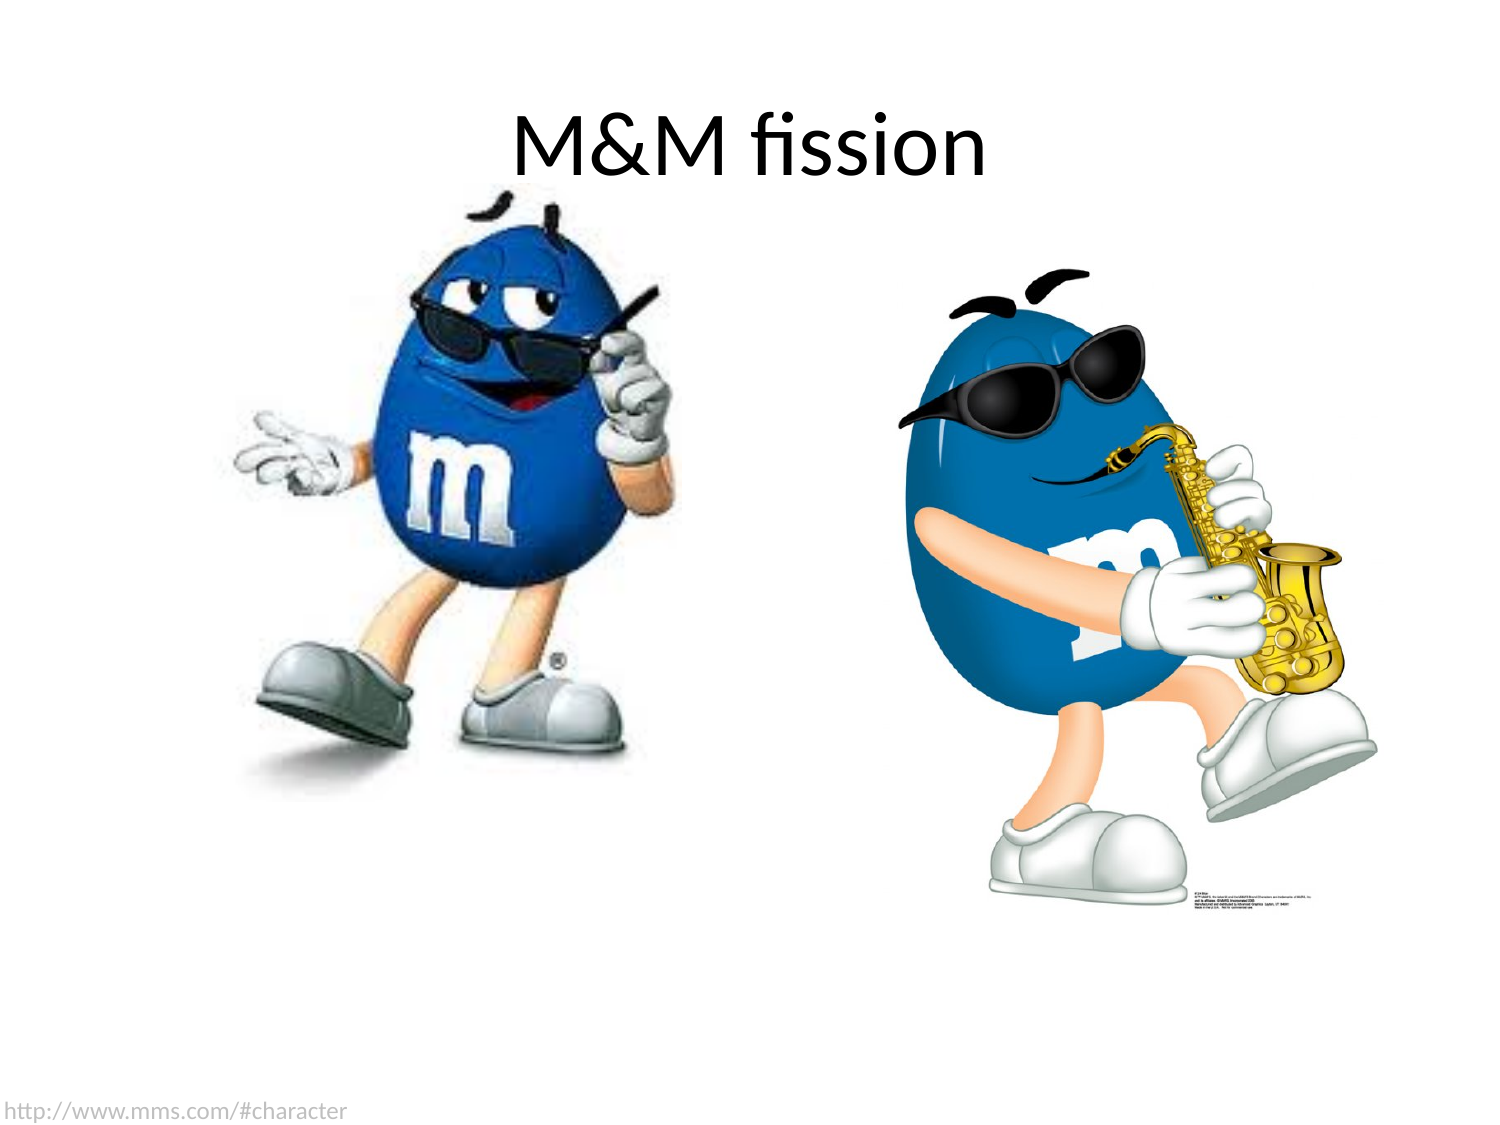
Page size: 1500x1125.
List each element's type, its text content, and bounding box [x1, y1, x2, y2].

picture [168, 183, 682, 802]
text_box M&M fission [74, 45, 1425, 233]
text_box http://www.mms.com/#character [0, 1087, 364, 1125]
picture [883, 262, 1384, 922]
